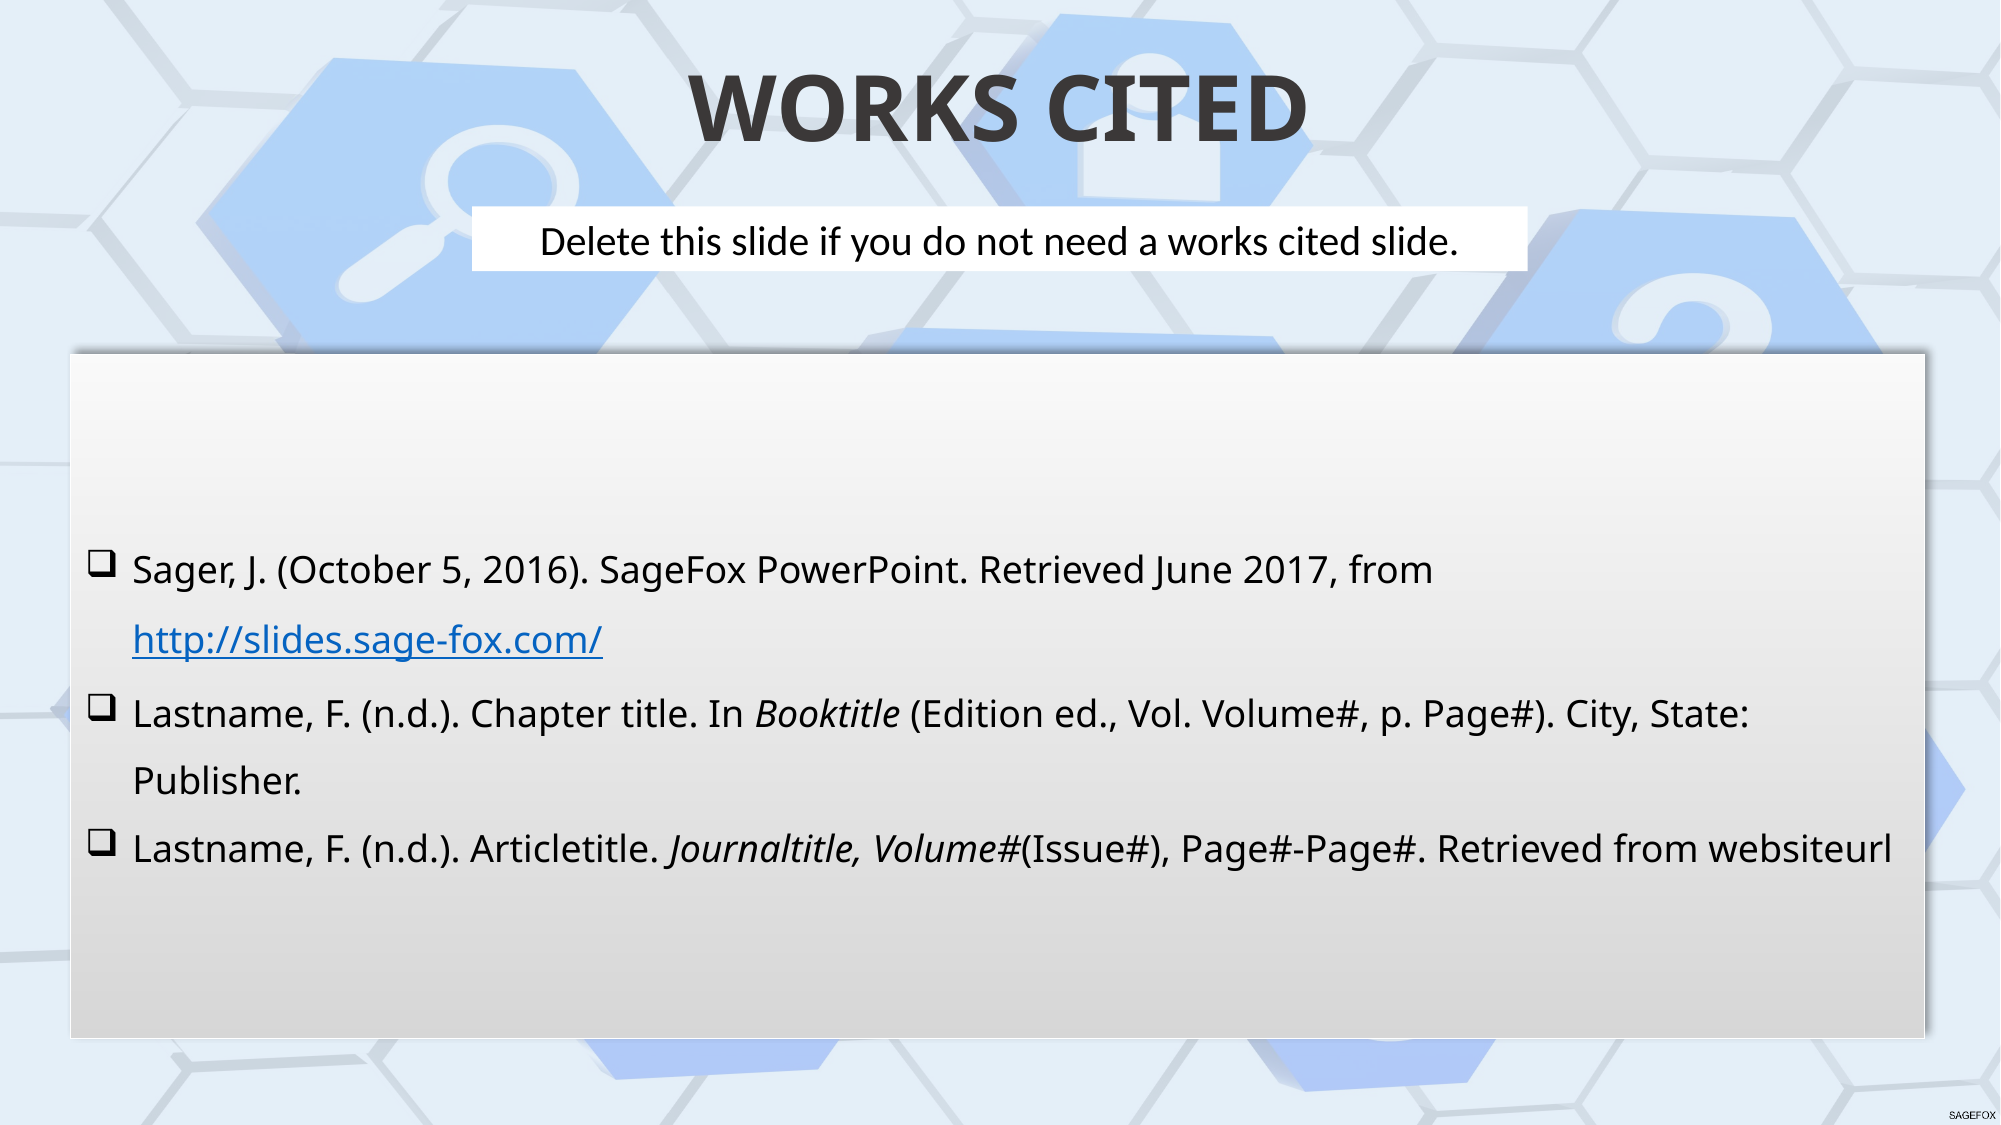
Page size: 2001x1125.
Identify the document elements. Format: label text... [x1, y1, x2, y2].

text_box Delete this slide if you do not need a works cited slide. [472, 206, 1528, 272]
text_box Sager, J. (October 5, 2016). SageFox PowerPoint. Retrieved June 2017, from http://slides.sage-fox.com/ Lastname, F. (n.d.). Chapter title. In Booktitle (Edition ed., Vol. Volume#, p. Page#). City, State: Publisher. Lastname, F. (n.d.). Articletitle. Journaltitle, Volume#(Issue#), Page#-Page#. Retrieved from websiteurl [70, 354, 1925, 1039]
picture [1925, 0, 2001, 1125]
text_box WORKS CITED [548, 42, 1452, 167]
